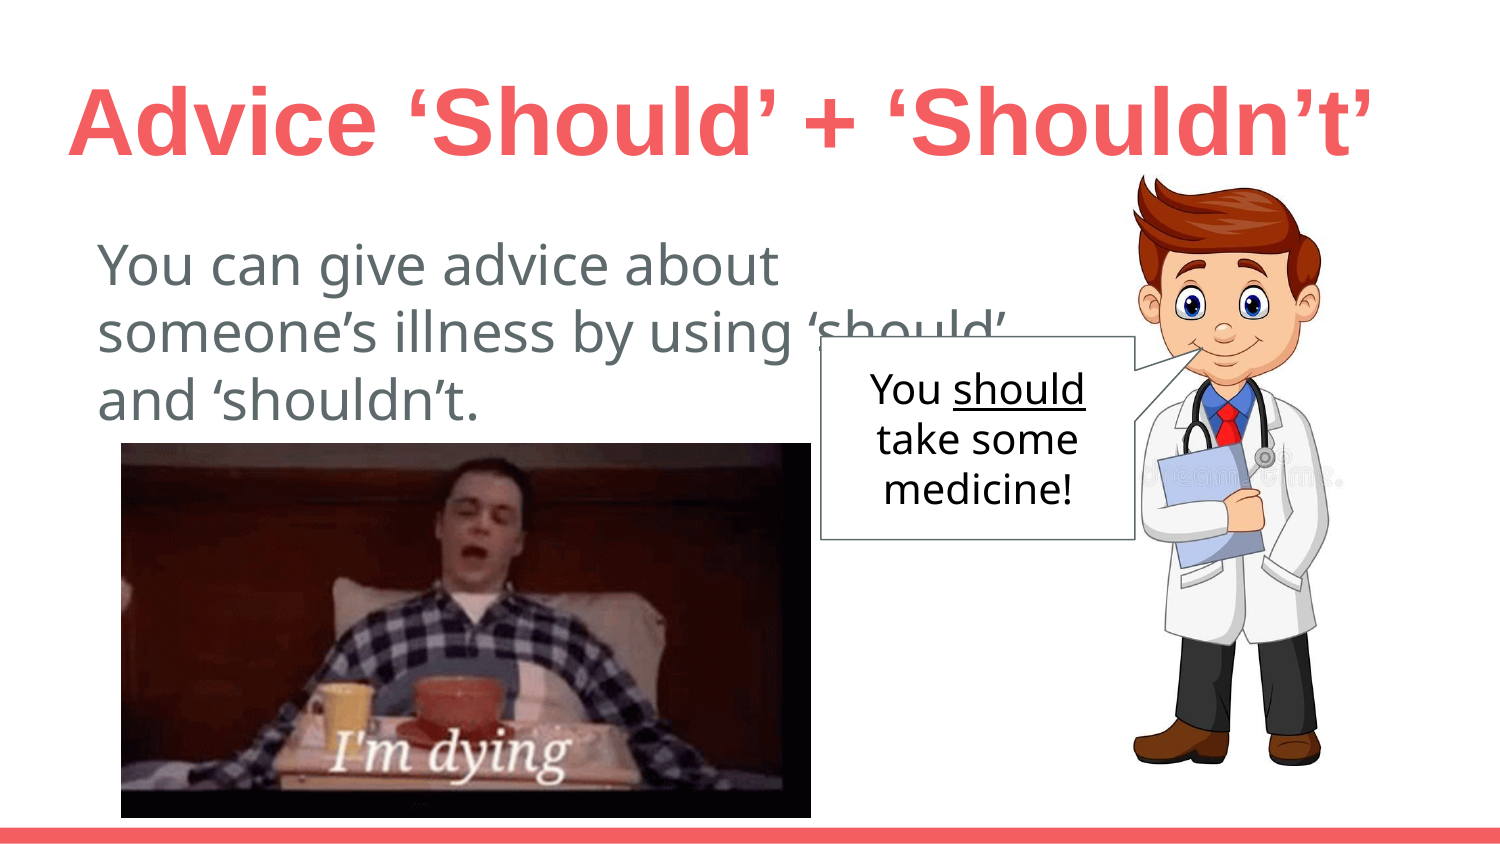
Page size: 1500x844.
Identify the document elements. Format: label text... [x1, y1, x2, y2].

text_box You should take some medicine! [820, 336, 1087, 540]
text_box You can give advice about someone’s illness by using ‘should’ and ‘shouldn’t. [82, 214, 1027, 766]
title Advice ‘Should’ + ‘Shouldn’t’ [51, 44, 1449, 148]
picture [1092, 174, 1500, 767]
picture [120, 443, 812, 818]
